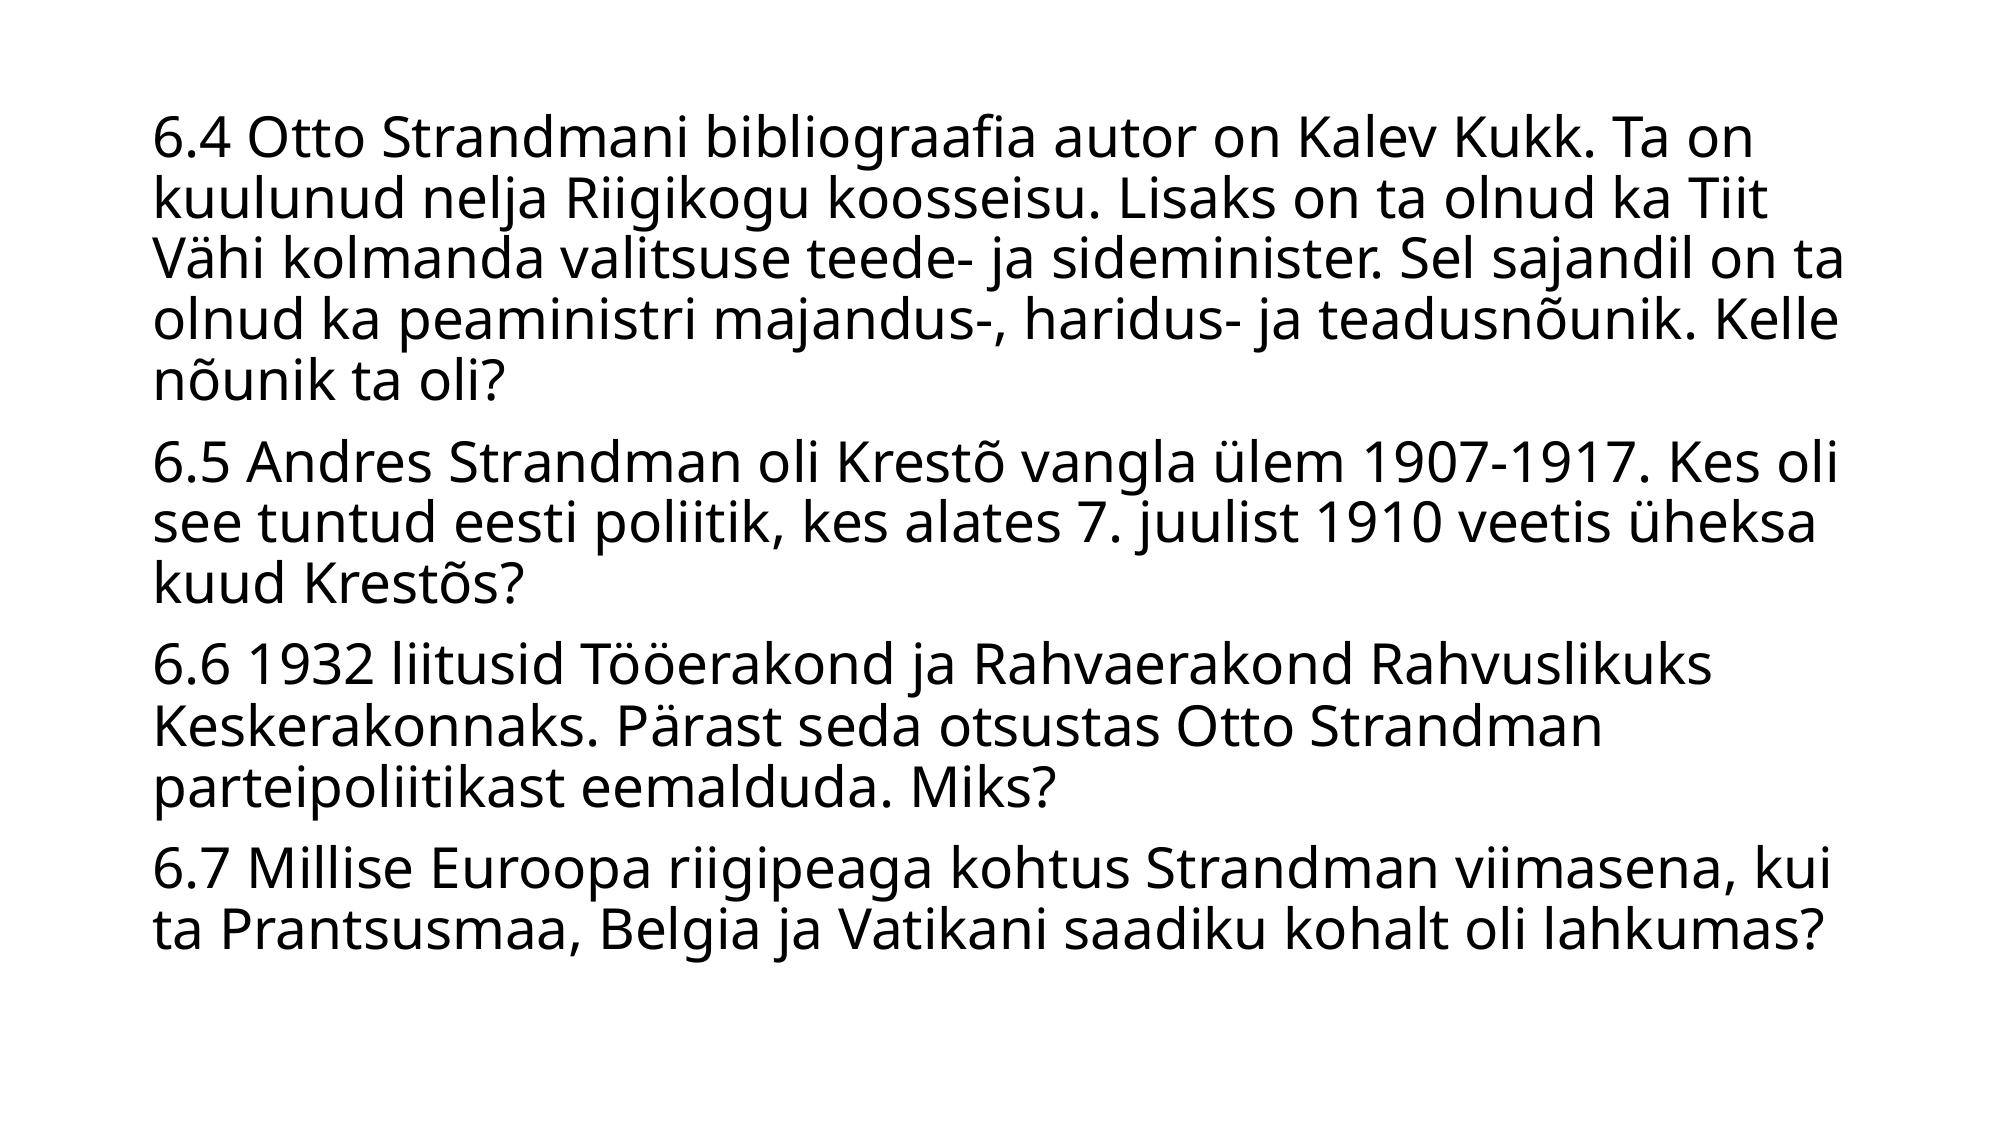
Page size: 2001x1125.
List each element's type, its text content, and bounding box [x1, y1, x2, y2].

list 6.4 Otto Strandmani bibliograafia autor on Kalev Kukk. Ta on kuulunud nelja Riigikogu koosseisu. Lisaks on ta olnud ka Tiit Vähi kolmanda valitsuse teede- ja sideminister. Sel sajandil on ta olnud ka peaministri majandus-, haridus- ja teadusnõunik. Kelle nõunik ta oli? 6.5 Andres Strandman oli Krestõ vangla ülem 1907-1917. Kes oli see tuntud eesti poliitik, kes alates 7. juulist 1910 veetis üheksa kuud Krestõs? 6.6 1932 liitusid Tööerakond ja Rahvaerakond Rahvuslikuks Keskerakonnaks. Pärast seda otsustas Otto Strandman parteipoliitikast eemalduda. Miks? 6.7 Millise Euroopa riigipeaga kohtus Strandman viimasena, kui ta Prantsusmaa, Belgia ja Vatikani saadiku kohalt oli lahkumas? [137, 100, 1863, 1014]
